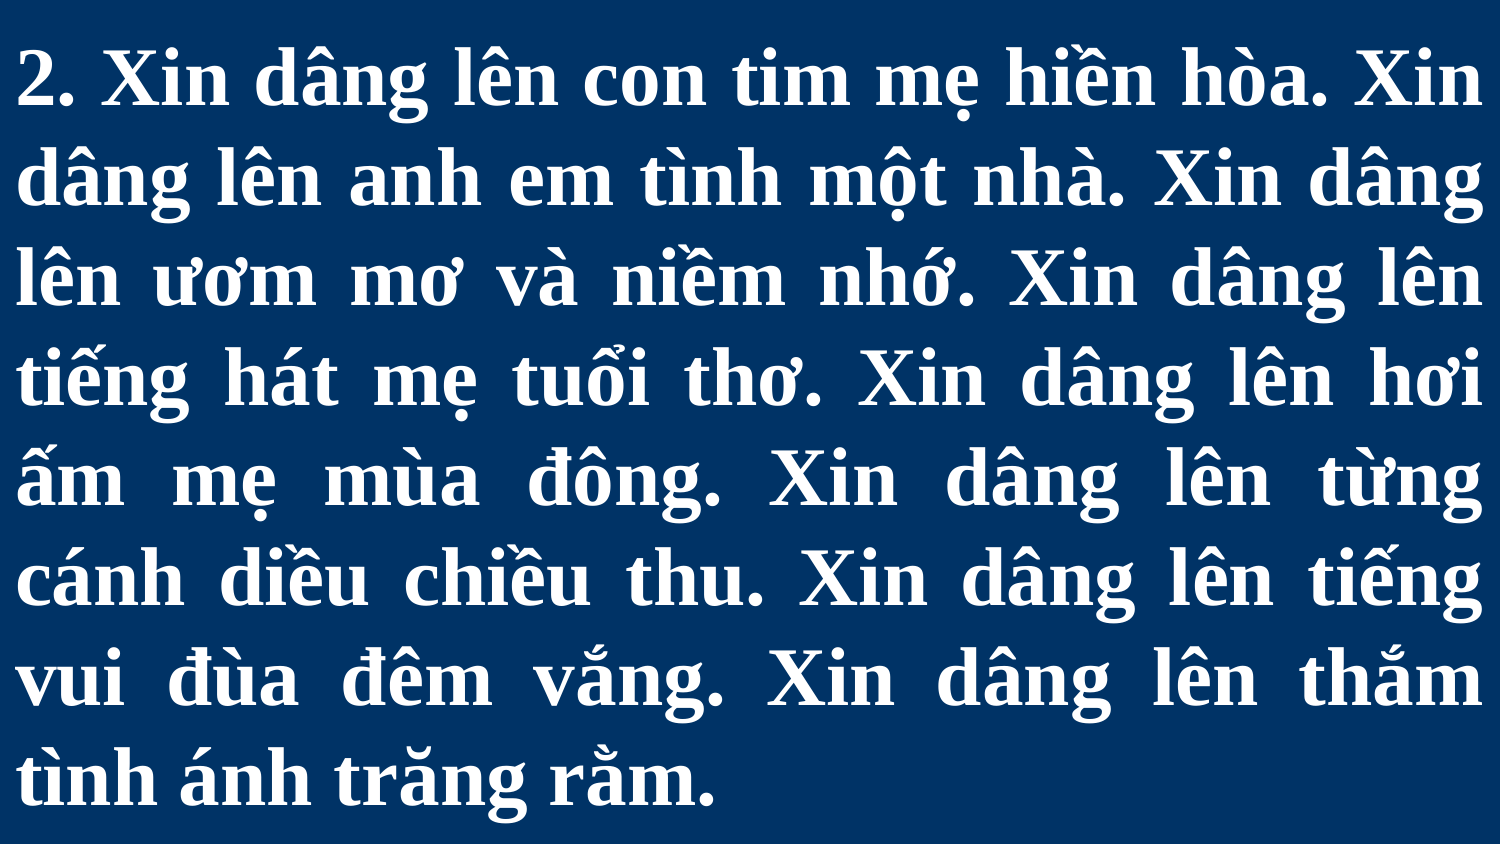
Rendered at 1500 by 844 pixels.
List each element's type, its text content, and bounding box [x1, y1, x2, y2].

title 2. Xin dâng lên con tim mẹ hiền hòa. Xin dâng lên anh em tình một nhà. Xin dâng lên ươm mơ và niềm nhớ. Xin dâng lên tiếng hát mẹ tuổi thơ. Xin dâng lên hơi ấm mẹ mùa đông. Xin dâng lên từng cánh diều chiều thu. Xin dâng lên tiếng vui đùa đêm vắng. Xin dâng lên thắm tình ánh trăng rằm. [0, 0, 1500, 844]
